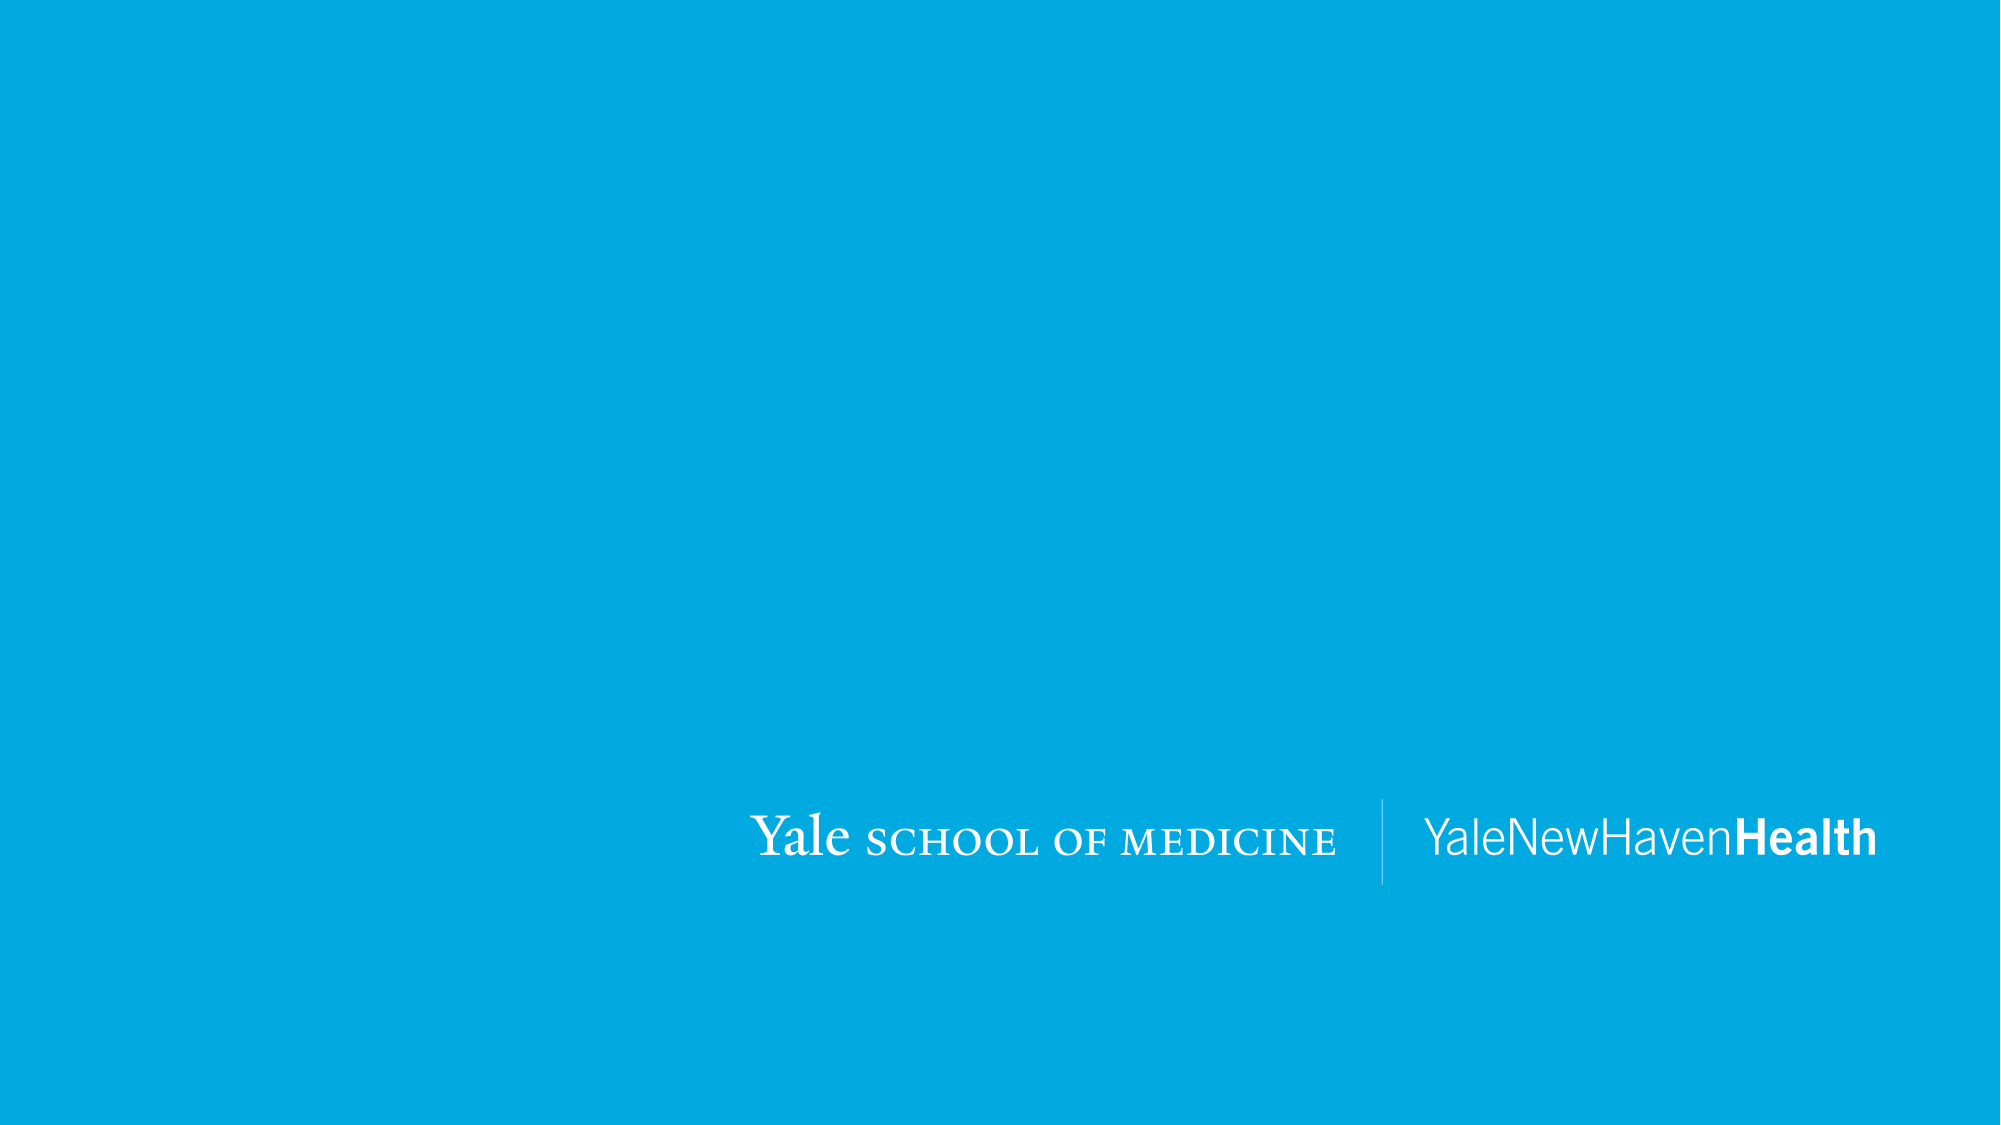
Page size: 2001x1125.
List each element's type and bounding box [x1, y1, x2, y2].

picture [1235, 831, 1245, 854]
picture [1145, 830, 1152, 854]
picture [785, 844, 794, 855]
picture [1511, 819, 1535, 854]
picture [1710, 829, 1714, 854]
picture [923, 830, 946, 854]
picture [1204, 830, 1214, 853]
picture [1636, 829, 1654, 855]
picture [1484, 829, 1504, 855]
picture [810, 814, 820, 854]
picture [997, 829, 1012, 853]
picture [1426, 819, 1448, 854]
picture [954, 831, 969, 855]
picture [1683, 829, 1703, 855]
picture [891, 830, 902, 854]
picture [1854, 819, 1874, 854]
picture [965, 829, 980, 853]
picture [1165, 830, 1182, 854]
picture [1824, 819, 1829, 854]
picture [793, 829, 807, 855]
picture [1317, 830, 1334, 854]
picture [1267, 830, 1271, 854]
picture [1448, 829, 1466, 855]
picture [1542, 829, 1562, 855]
picture [1660, 829, 1679, 854]
picture [986, 832, 1001, 855]
picture [1055, 831, 1070, 855]
picture [1771, 829, 1791, 855]
picture [1283, 830, 1305, 855]
picture [1020, 830, 1037, 854]
picture [1066, 829, 1081, 853]
picture [1604, 819, 1629, 854]
picture [1796, 829, 1816, 855]
picture [1738, 819, 1764, 854]
picture [1222, 830, 1226, 854]
picture [1089, 830, 1105, 854]
picture [1191, 829, 1203, 854]
picture [1126, 830, 1140, 854]
picture [1567, 829, 1597, 854]
picture [869, 830, 885, 854]
picture [751, 816, 789, 854]
picture [827, 829, 848, 855]
picture [1835, 820, 1848, 855]
picture [1718, 829, 1729, 854]
